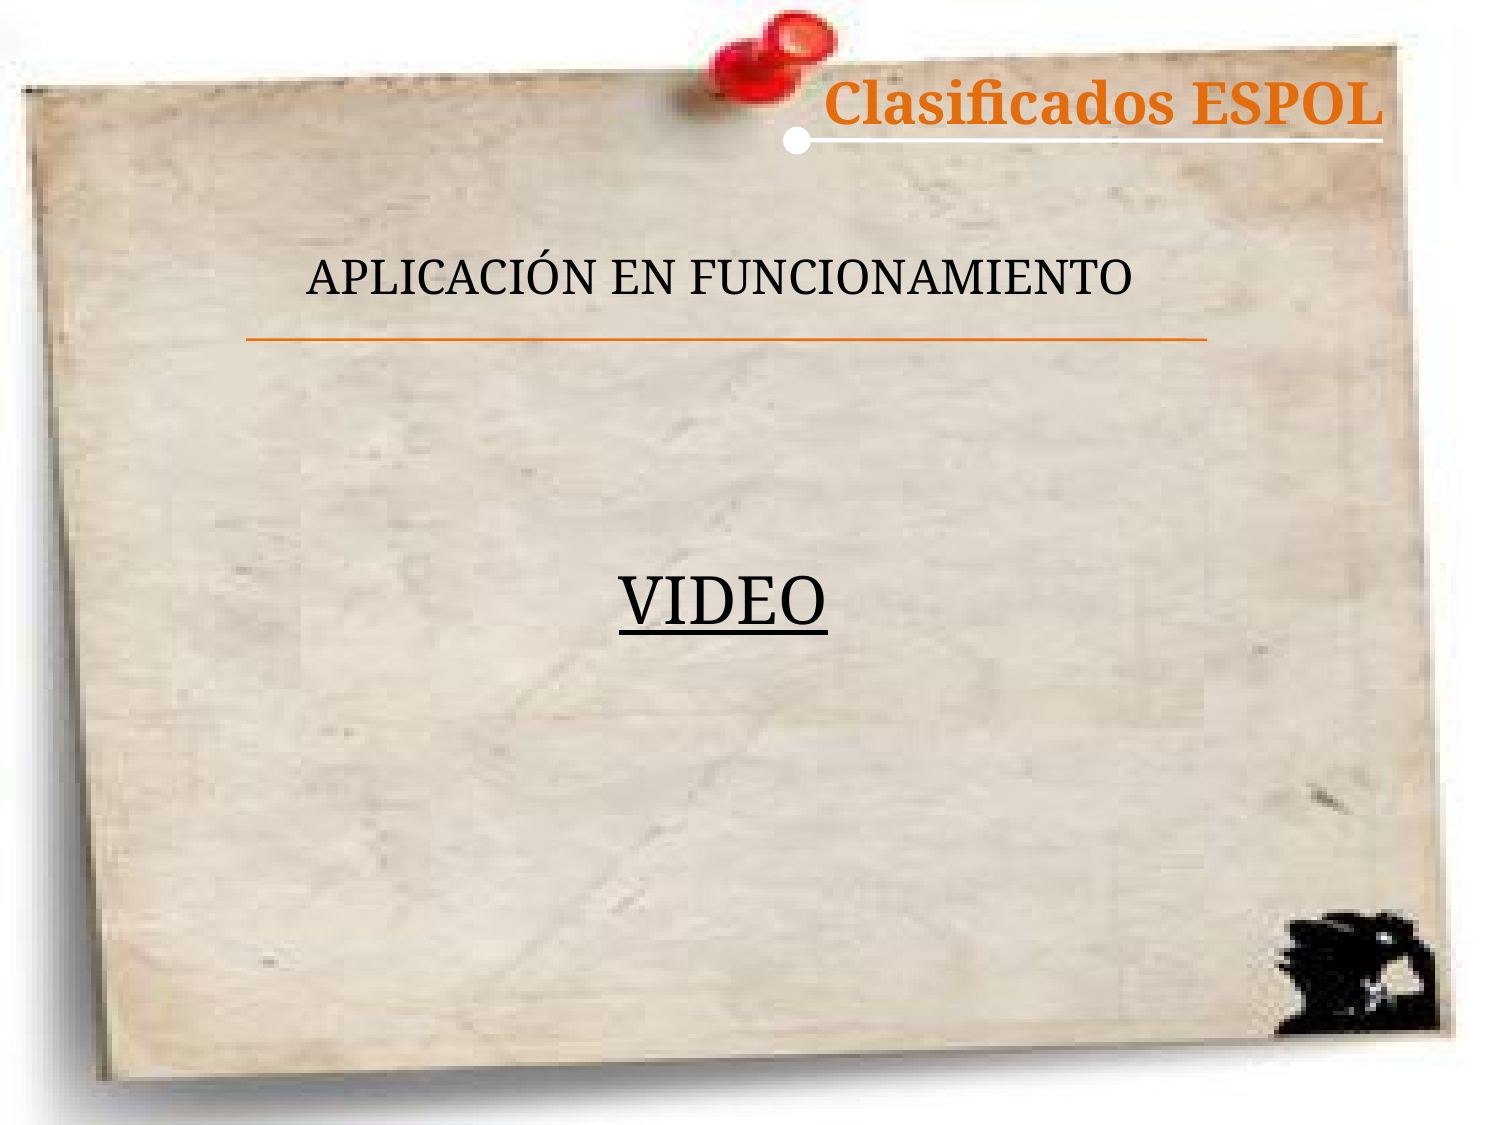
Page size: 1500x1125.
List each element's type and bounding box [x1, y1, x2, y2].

text_box [0, 0, 1500, 1125]
